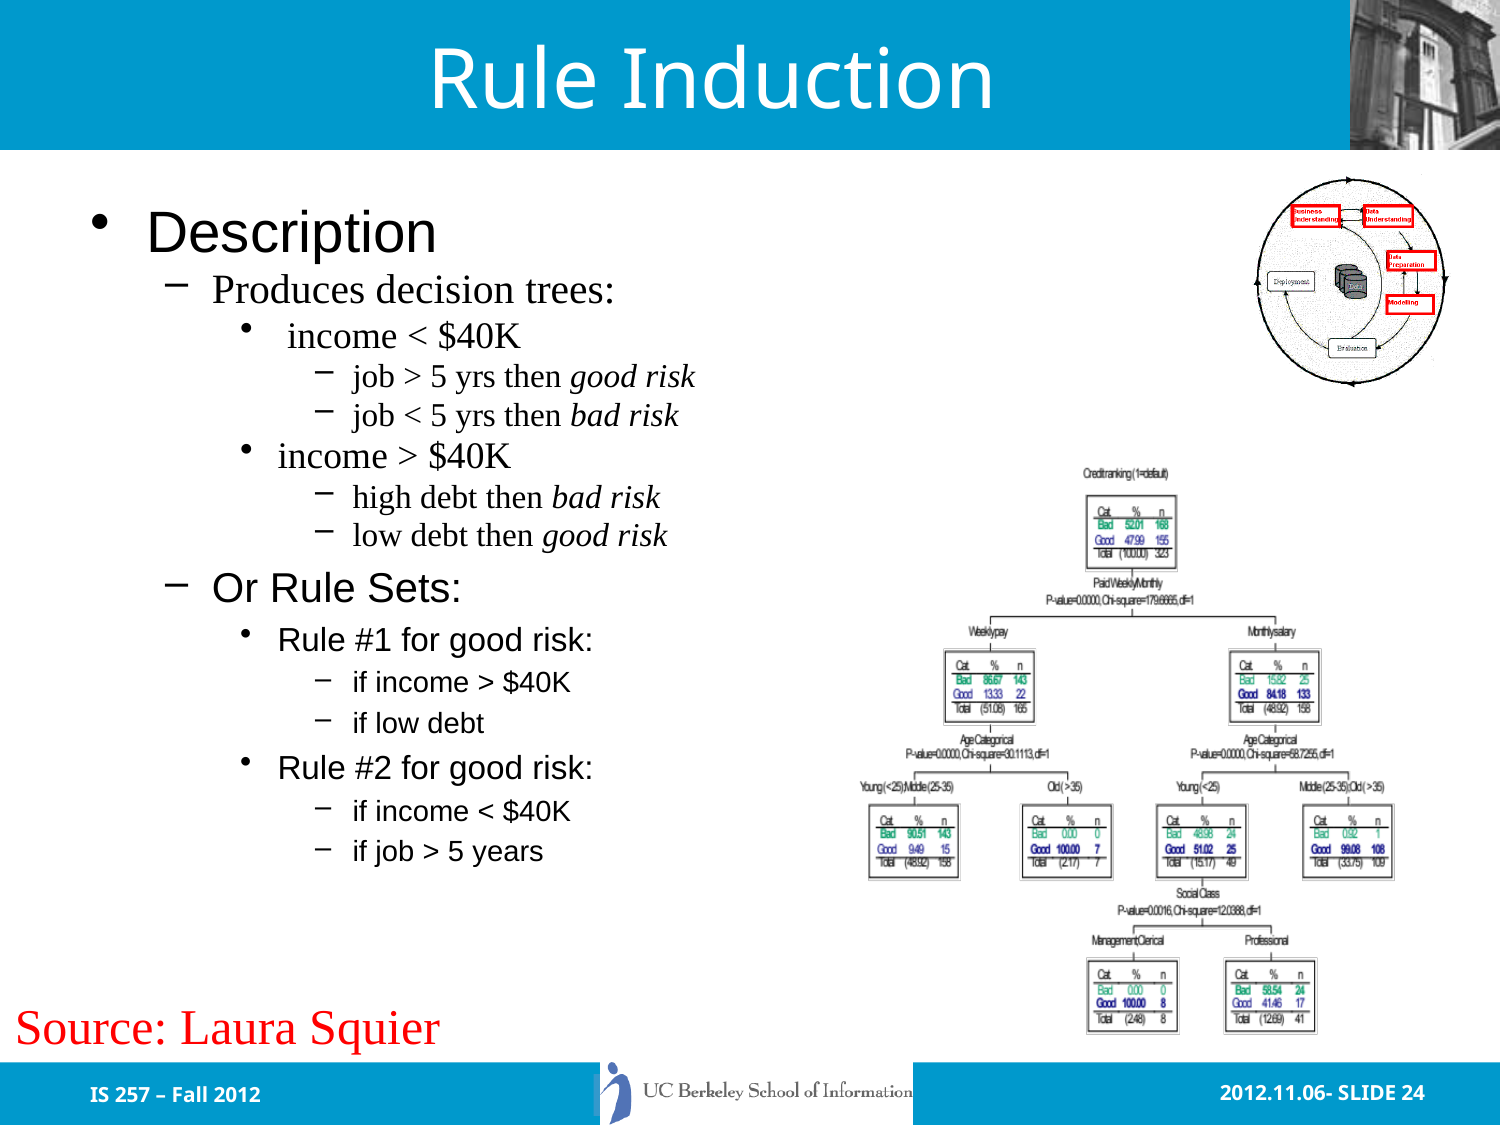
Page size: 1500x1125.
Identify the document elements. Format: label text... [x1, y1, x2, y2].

slide_number IS 257 – Fall 2012 [75, 1063, 388, 1125]
title Rule Induction [75, 0, 1350, 150]
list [1249, 174, 1463, 385]
picture [1351, 0, 1500, 150]
picture [594, 1062, 912, 1125]
text_box Source: Laura Squier [0, 987, 455, 1063]
list Description Produces decision trees: income < $40K job > 5 yrs then good risk job < 5 yrs then bad risk income > $40K high debt then bad risk low debt then good risk Or Rule Sets: Rule #1 for good risk: if income > $40K if low debt Rule #2 for good risk: if income < $40K if job > 5 years [75, 200, 738, 1013]
picture [787, 387, 1500, 1057]
